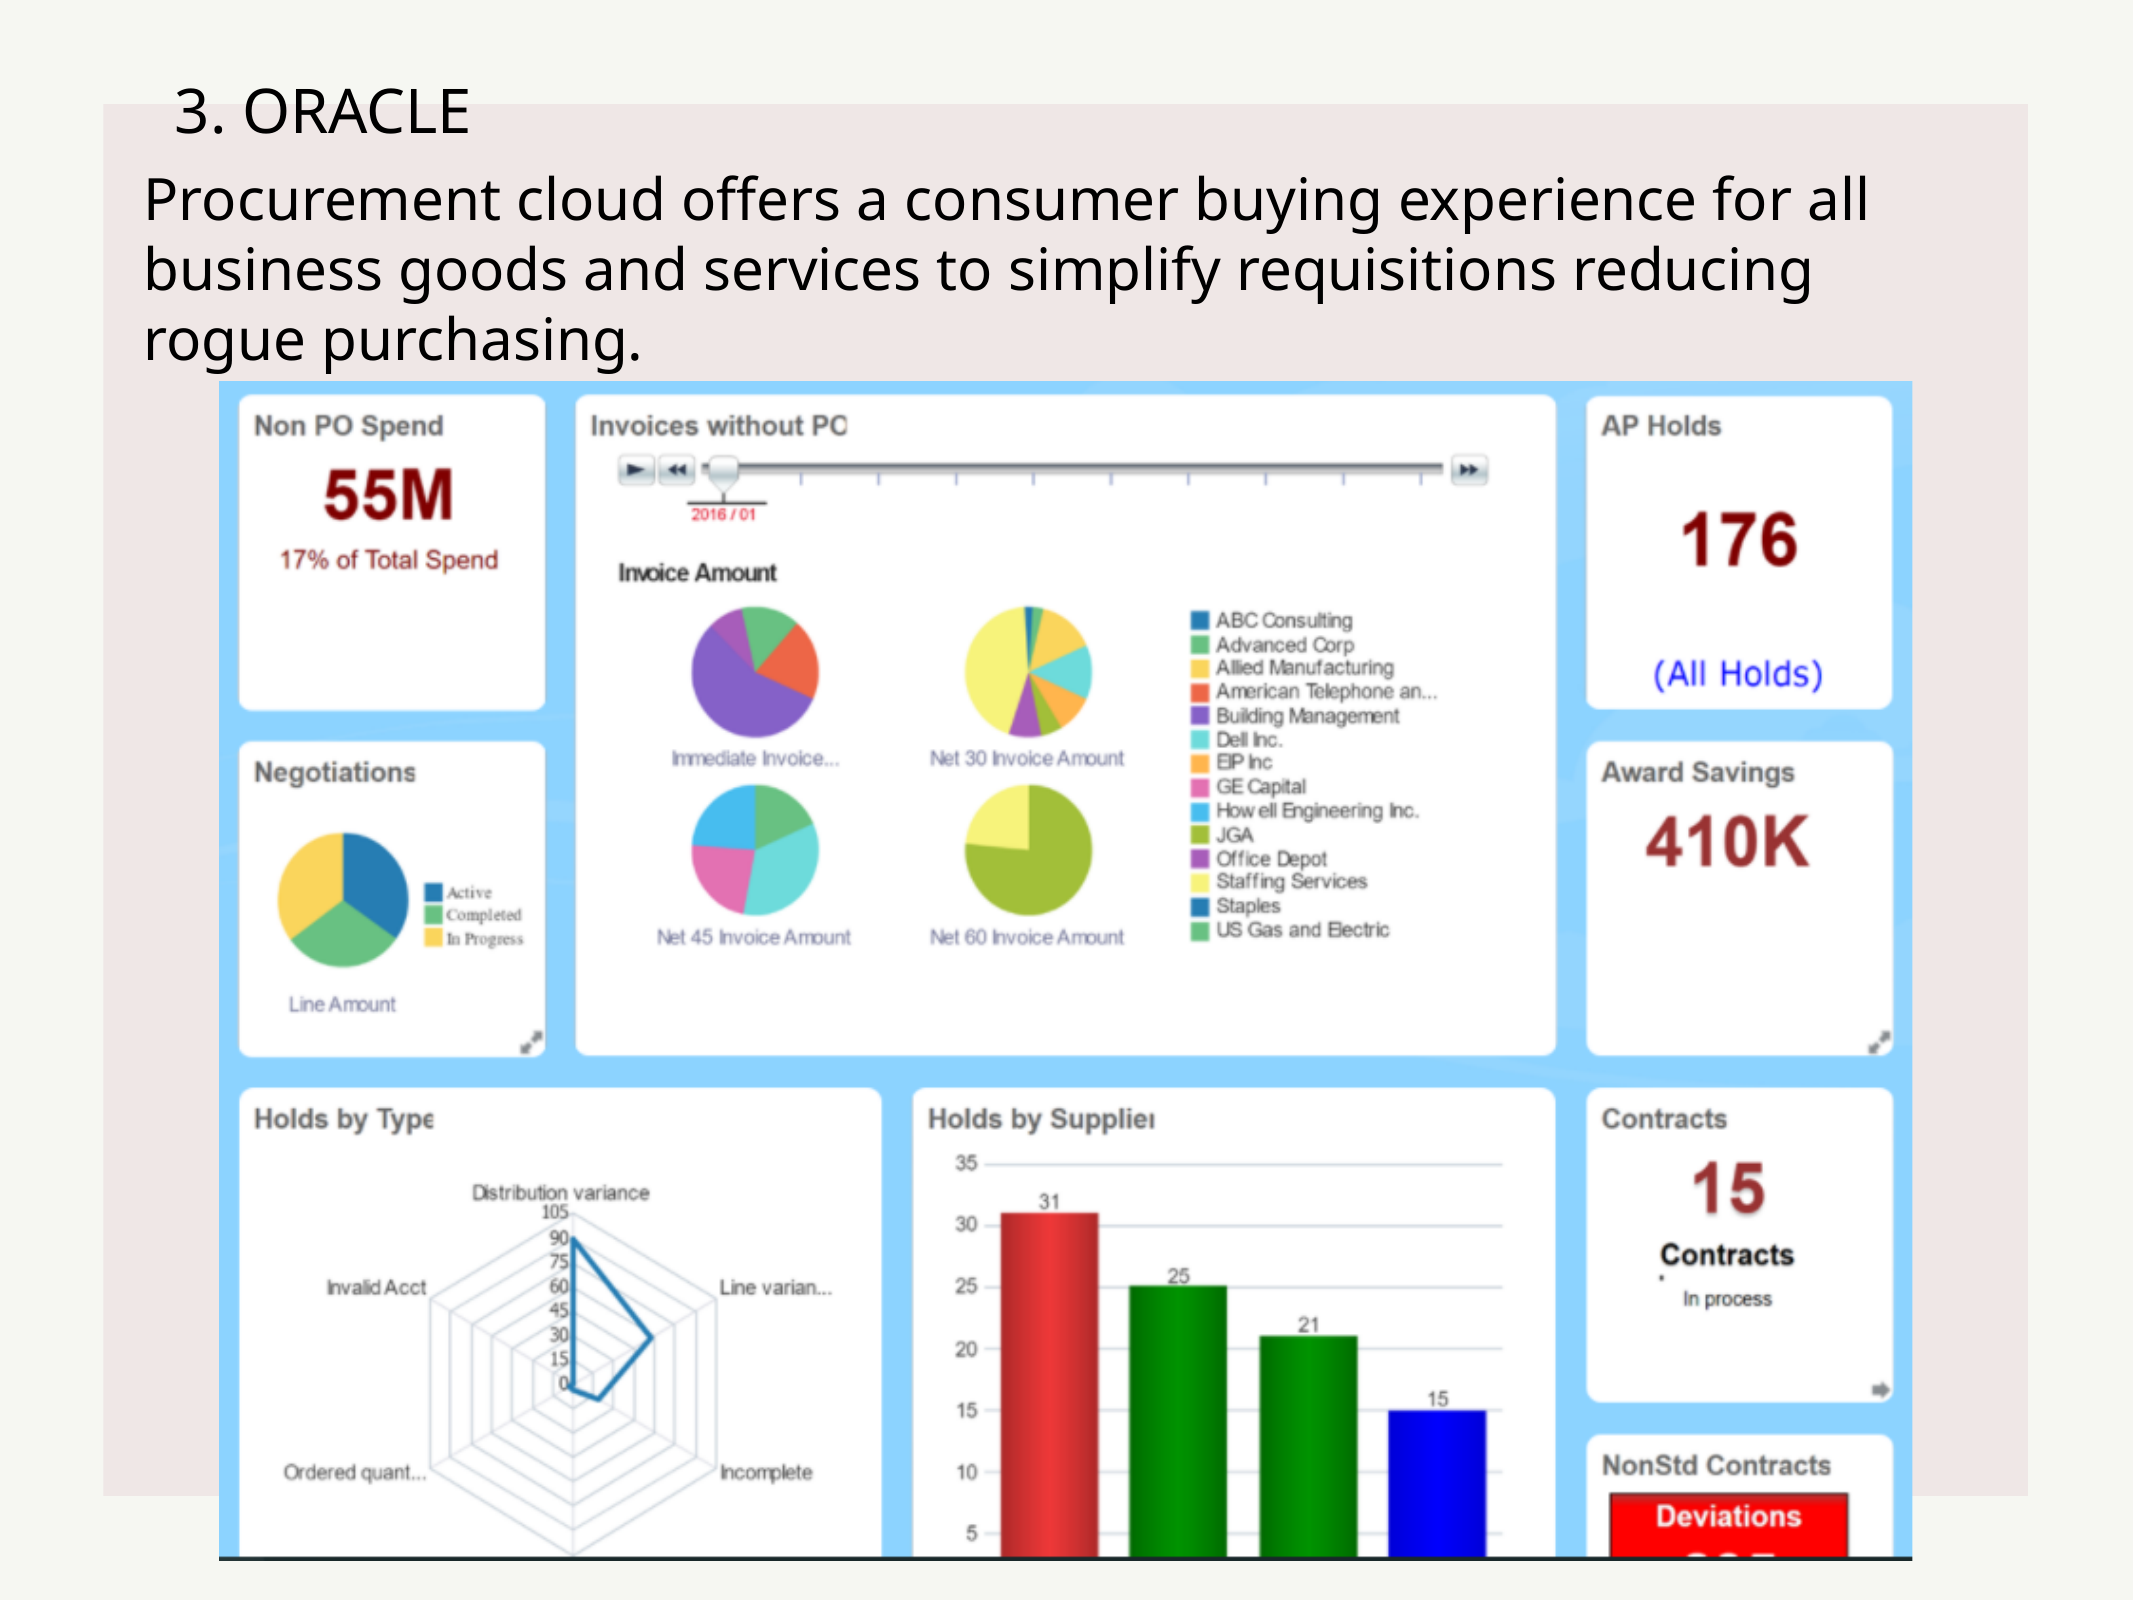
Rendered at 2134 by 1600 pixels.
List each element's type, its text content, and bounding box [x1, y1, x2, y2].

picture [218, 381, 1913, 1561]
text_box 3. ORACLE [166, 83, 1596, 204]
list Procurement cloud offers a consumer buying experience for all business goods and services to simplify requisitions reducing rogue purchasing. [134, 176, 1936, 358]
